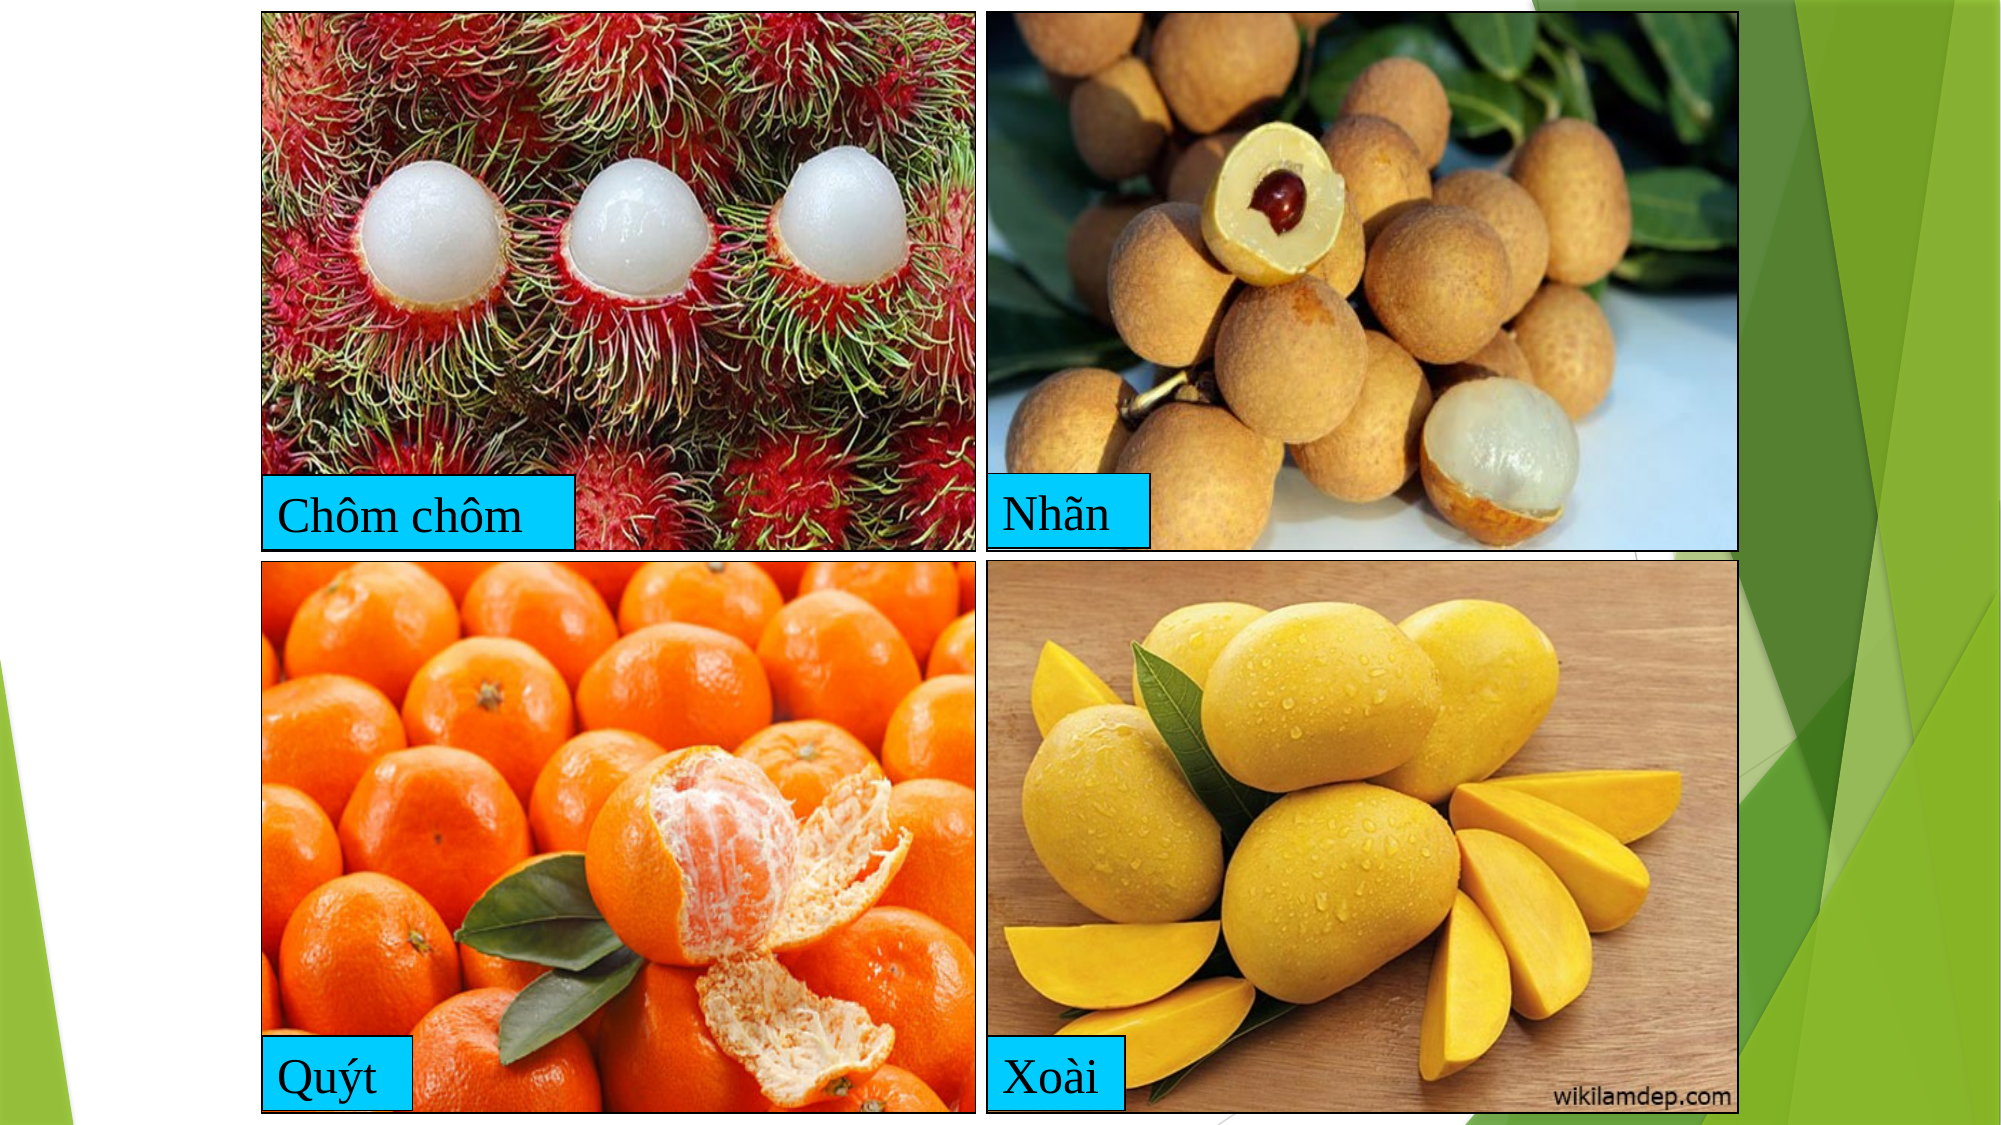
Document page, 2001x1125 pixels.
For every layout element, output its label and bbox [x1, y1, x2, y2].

picture [261, 561, 976, 1113]
picture [986, 560, 1738, 1113]
picture [986, 11, 1738, 551]
picture [261, 11, 976, 551]
